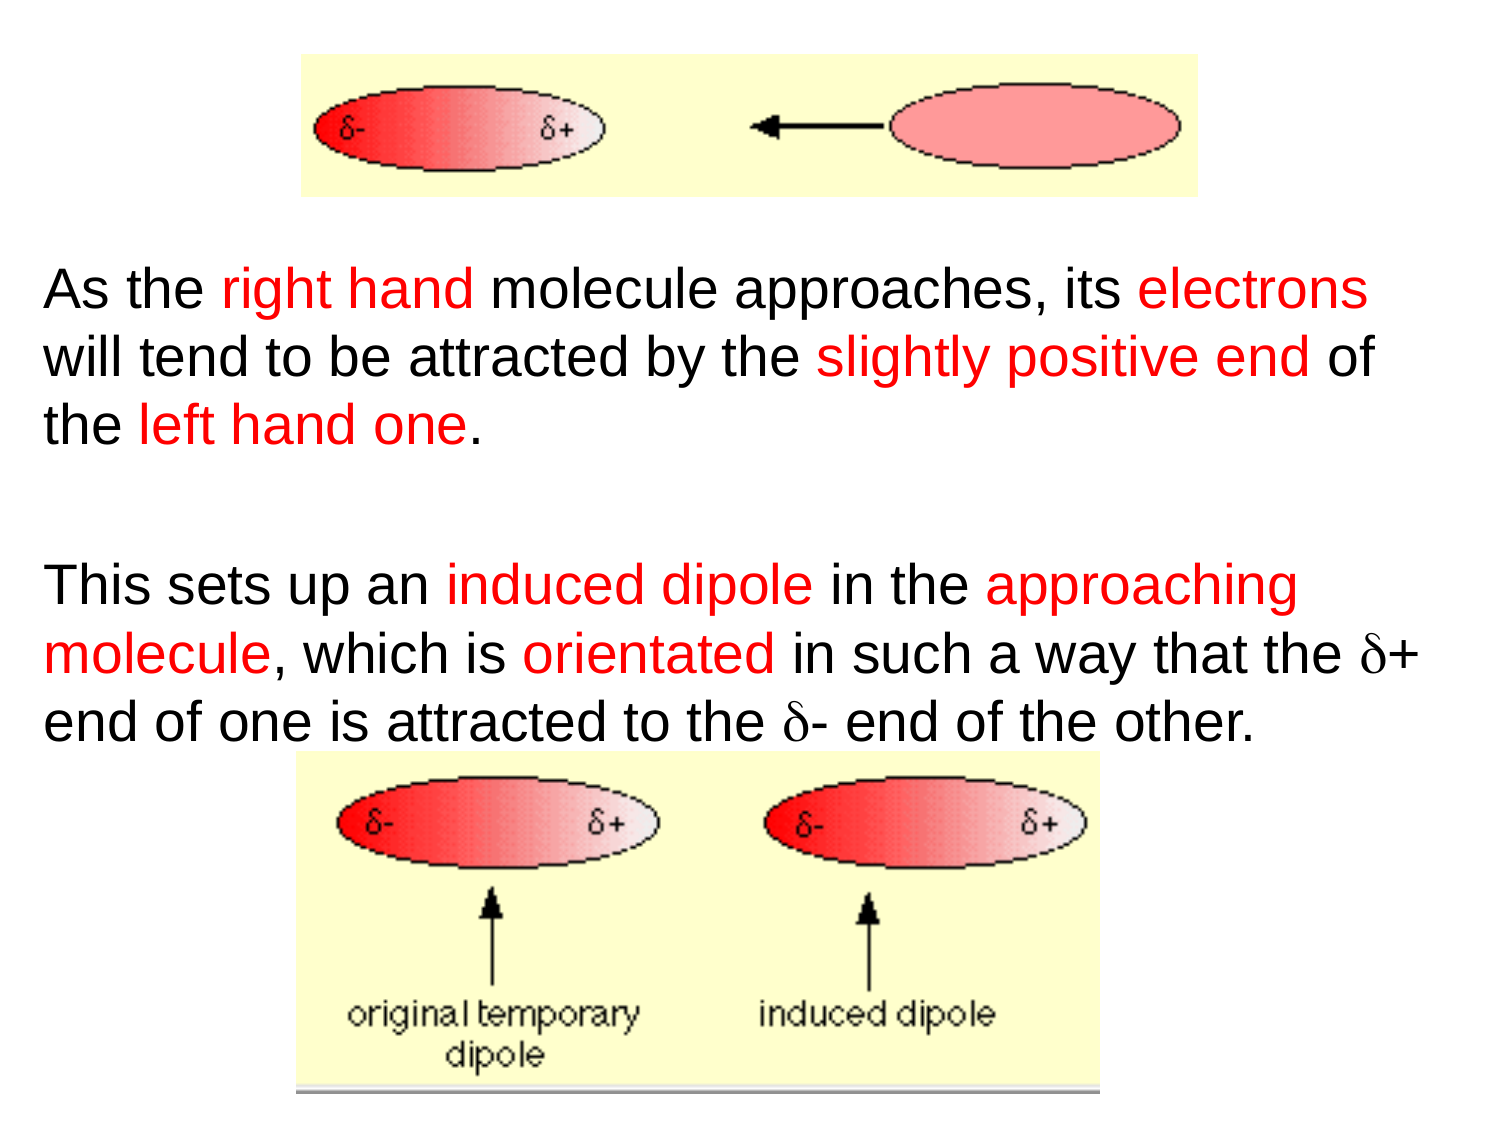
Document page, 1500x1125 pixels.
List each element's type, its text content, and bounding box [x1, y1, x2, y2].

list As the right hand molecule approaches, its electrons will tend to be attracted by the slightly positive end of the left hand one. This sets up an induced dipole in the approaching molecule, which is orientated in such a way that the d+ end of one is attracted to the d- end of the other. [28, 243, 1471, 764]
picture [295, 751, 1100, 1095]
picture [300, 54, 1199, 197]
